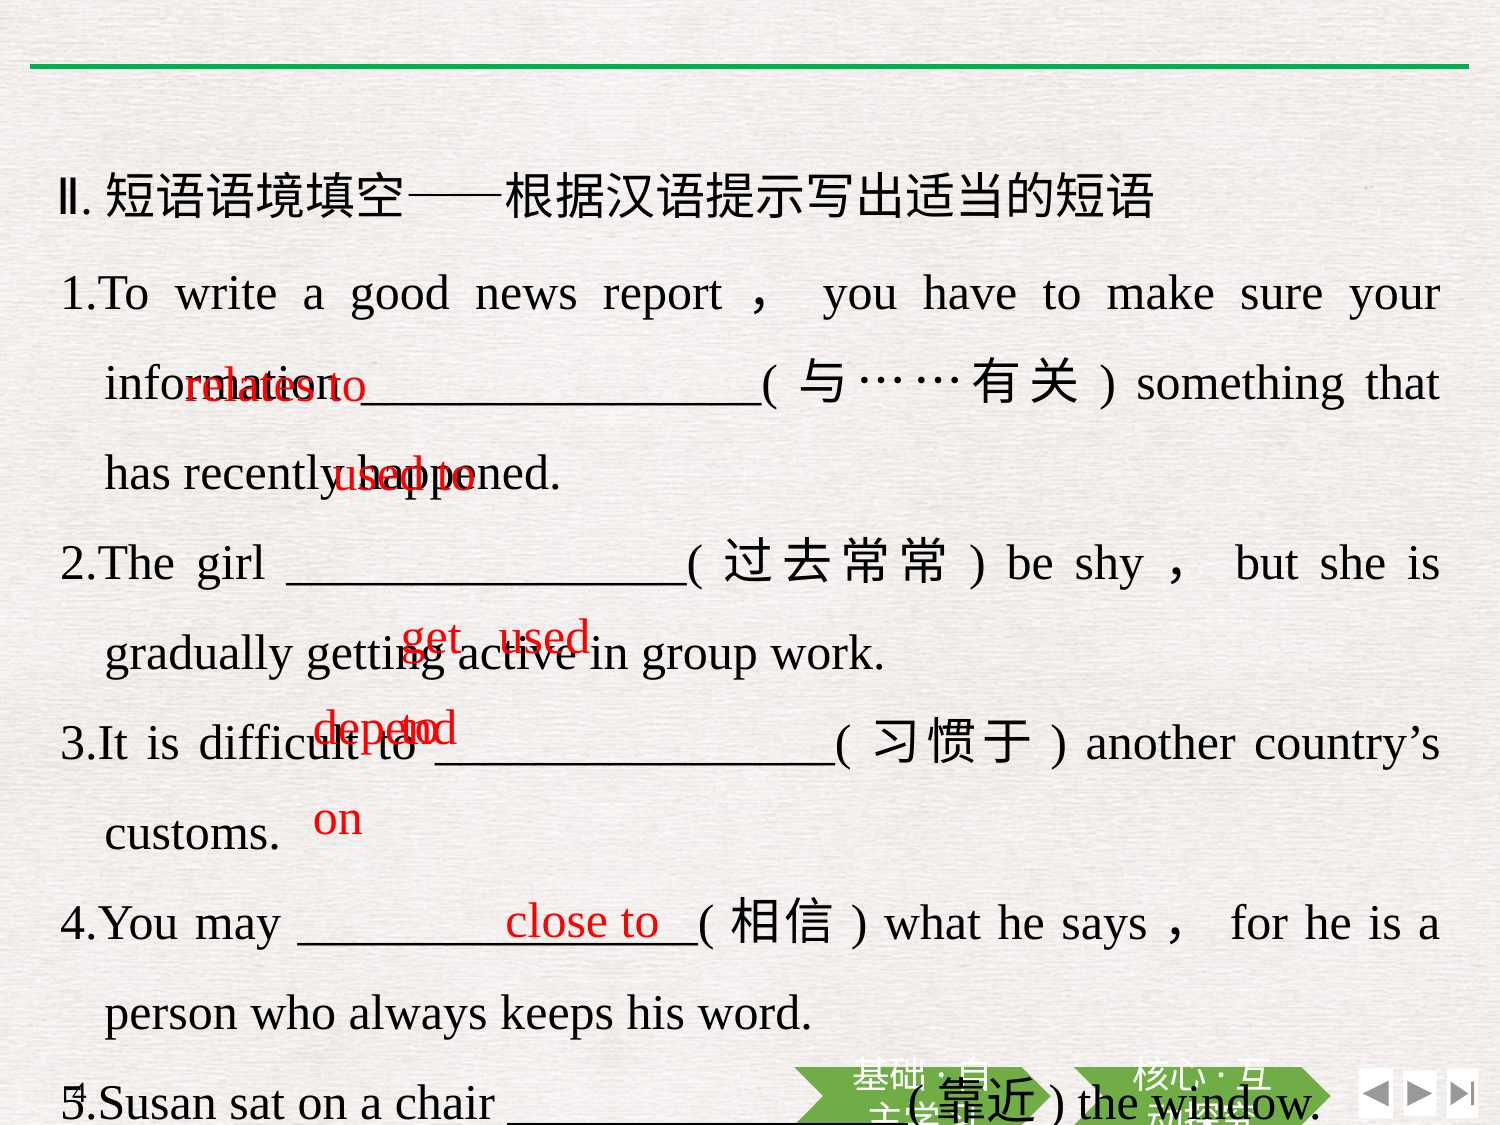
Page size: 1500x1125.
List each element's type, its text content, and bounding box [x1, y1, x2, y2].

text_box relates to [169, 314, 390, 419]
text_box used to [317, 402, 538, 508]
text_box depend on [298, 656, 518, 852]
text_box 1.To write a good news report，you have to make sure your information ________________(与……有关) something that has recently happened. 2.The girl ________________(过去常常) be shy，but she is gradually getting active in group work. 3.It is difficult to ________________(习惯于) another country’s customs. 4.You may ________________(相信) what he says，for he is a person who always keeps his word. 5.Susan sat on a chair ________________(靠近) the window. [45, 221, 1456, 1125]
text_box get used to [385, 566, 606, 762]
text_box close to [490, 849, 711, 955]
text_box Ⅱ.短语语境填空——根据汉语提示写出适当的短语 [41, 127, 1424, 232]
picture [0, 0, 1500, 1125]
